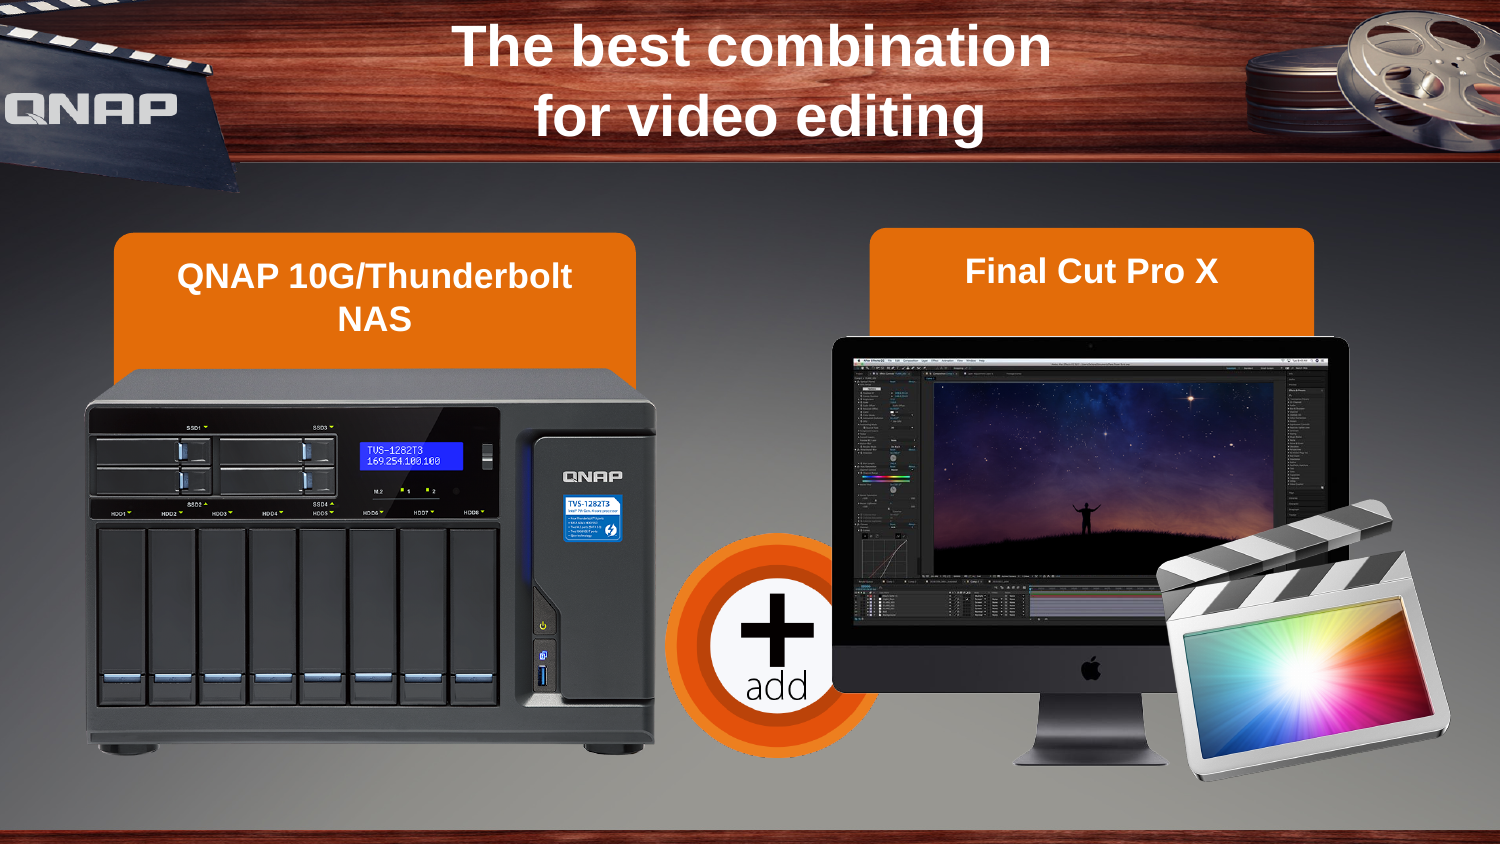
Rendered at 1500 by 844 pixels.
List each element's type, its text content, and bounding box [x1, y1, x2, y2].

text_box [30, 232, 709, 774]
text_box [830, 227, 1451, 782]
text_box The best combination for video editing [230, 8, 1290, 149]
picture [0, 0, 1500, 844]
